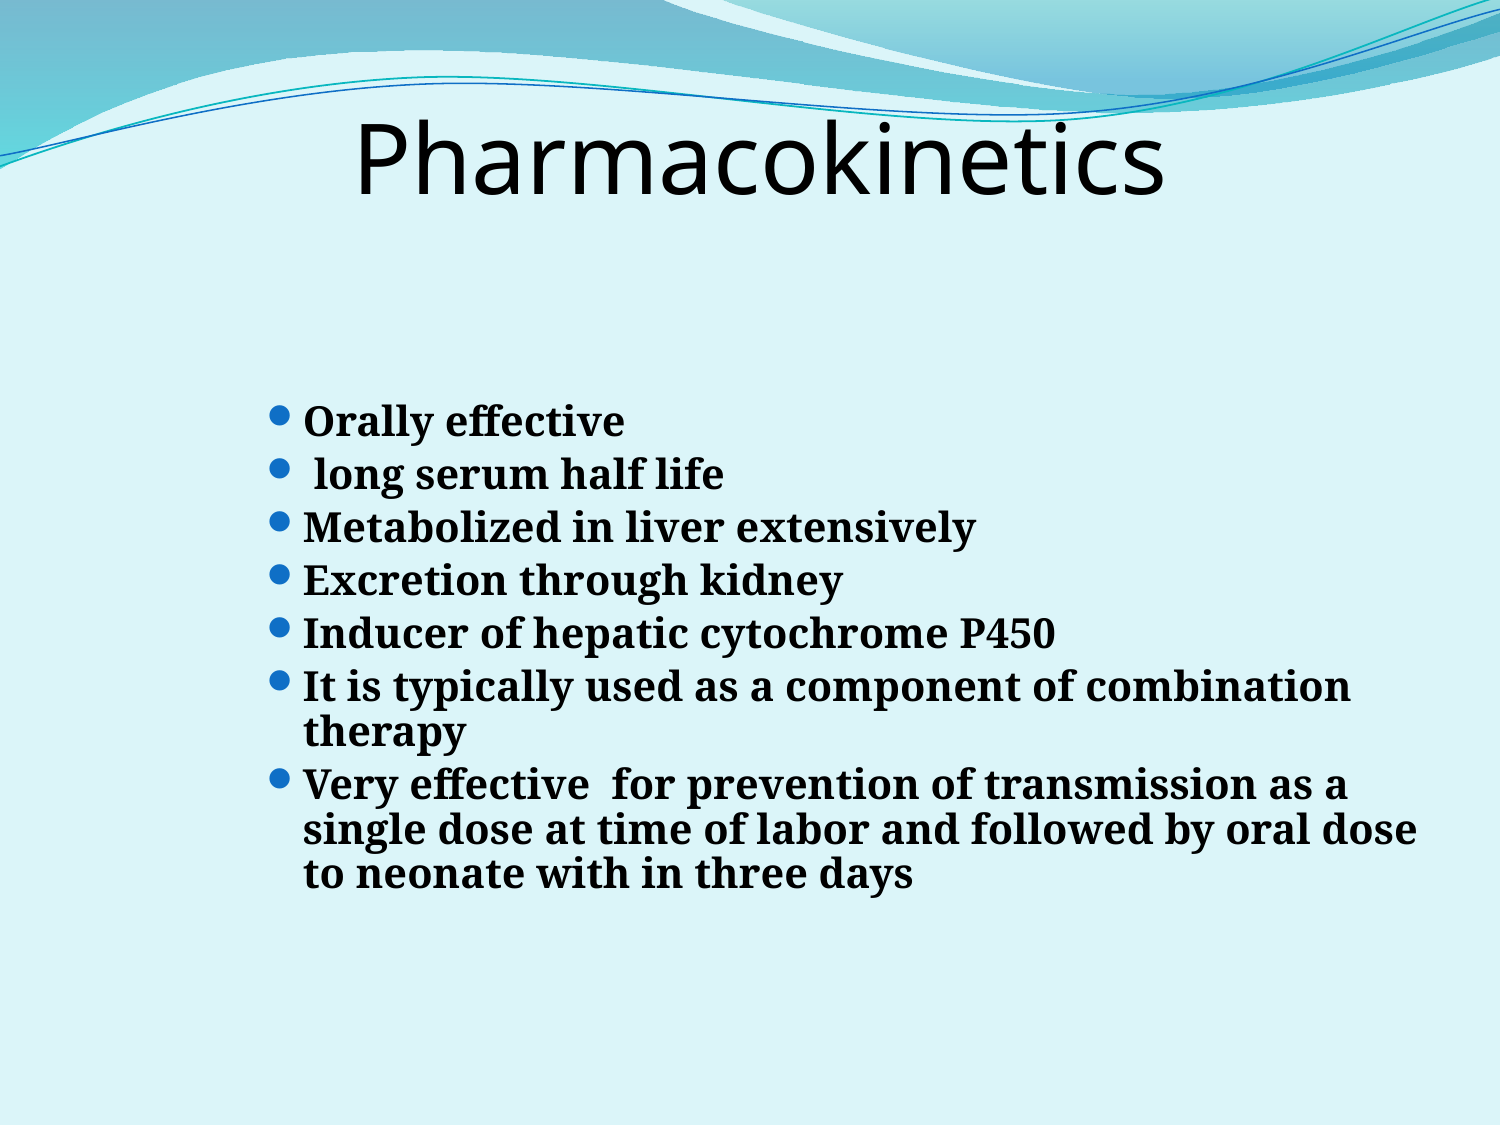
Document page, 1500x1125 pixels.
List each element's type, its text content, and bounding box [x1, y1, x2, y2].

list Orally effective long serum half life Metabolized in liver extensively Excretion through kidney Inducer of hepatic cytochrome P450 It is typically used as a component of combination therapy Very effective for prevention of transmission as a single dose at time of labor and followed by oral dose to neonate with in three days [193, 331, 1469, 906]
title Pharmacokinetics [52, 89, 1469, 215]
